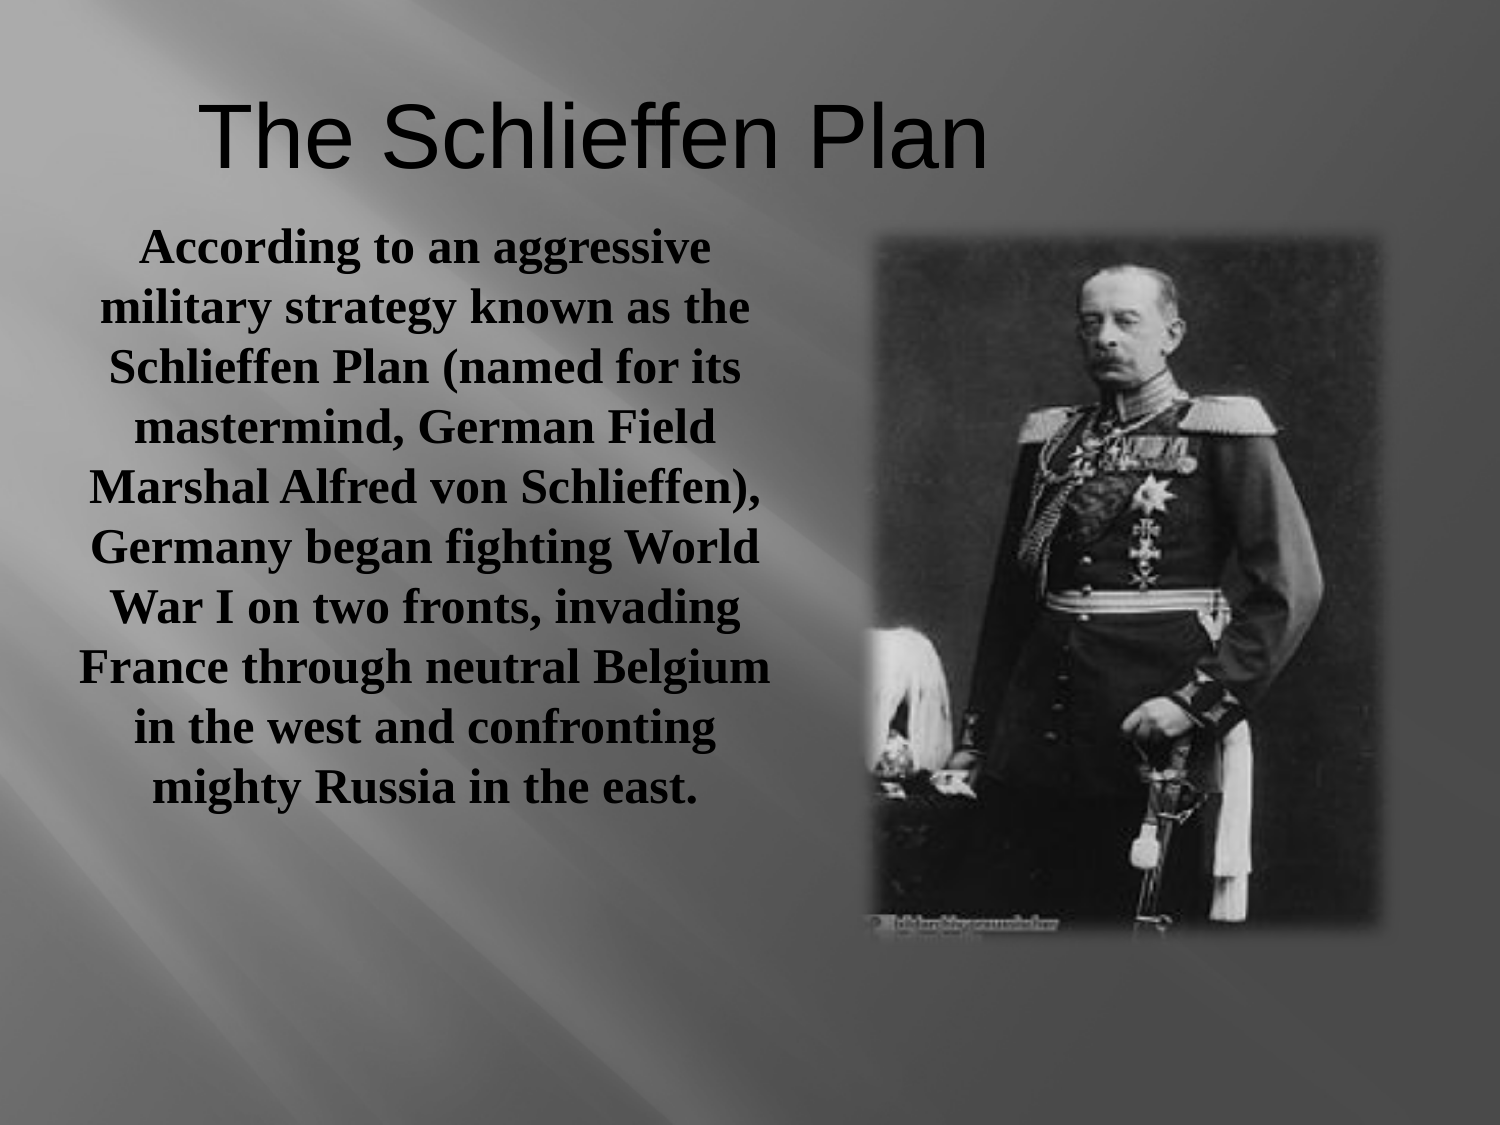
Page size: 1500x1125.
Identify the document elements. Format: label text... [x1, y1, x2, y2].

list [856, 219, 1400, 947]
title The Schlieffen Plan [183, 3, 1461, 195]
list According to an aggressive military strategy known as the Schlieffen Plan (named for its mastermind, German Field Marshal Alfred von Schlieffen), Germany began fighting World War I on two fronts, invading France through neutral Belgium in the west and confronting mighty Russia in the east. [41, 206, 809, 962]
